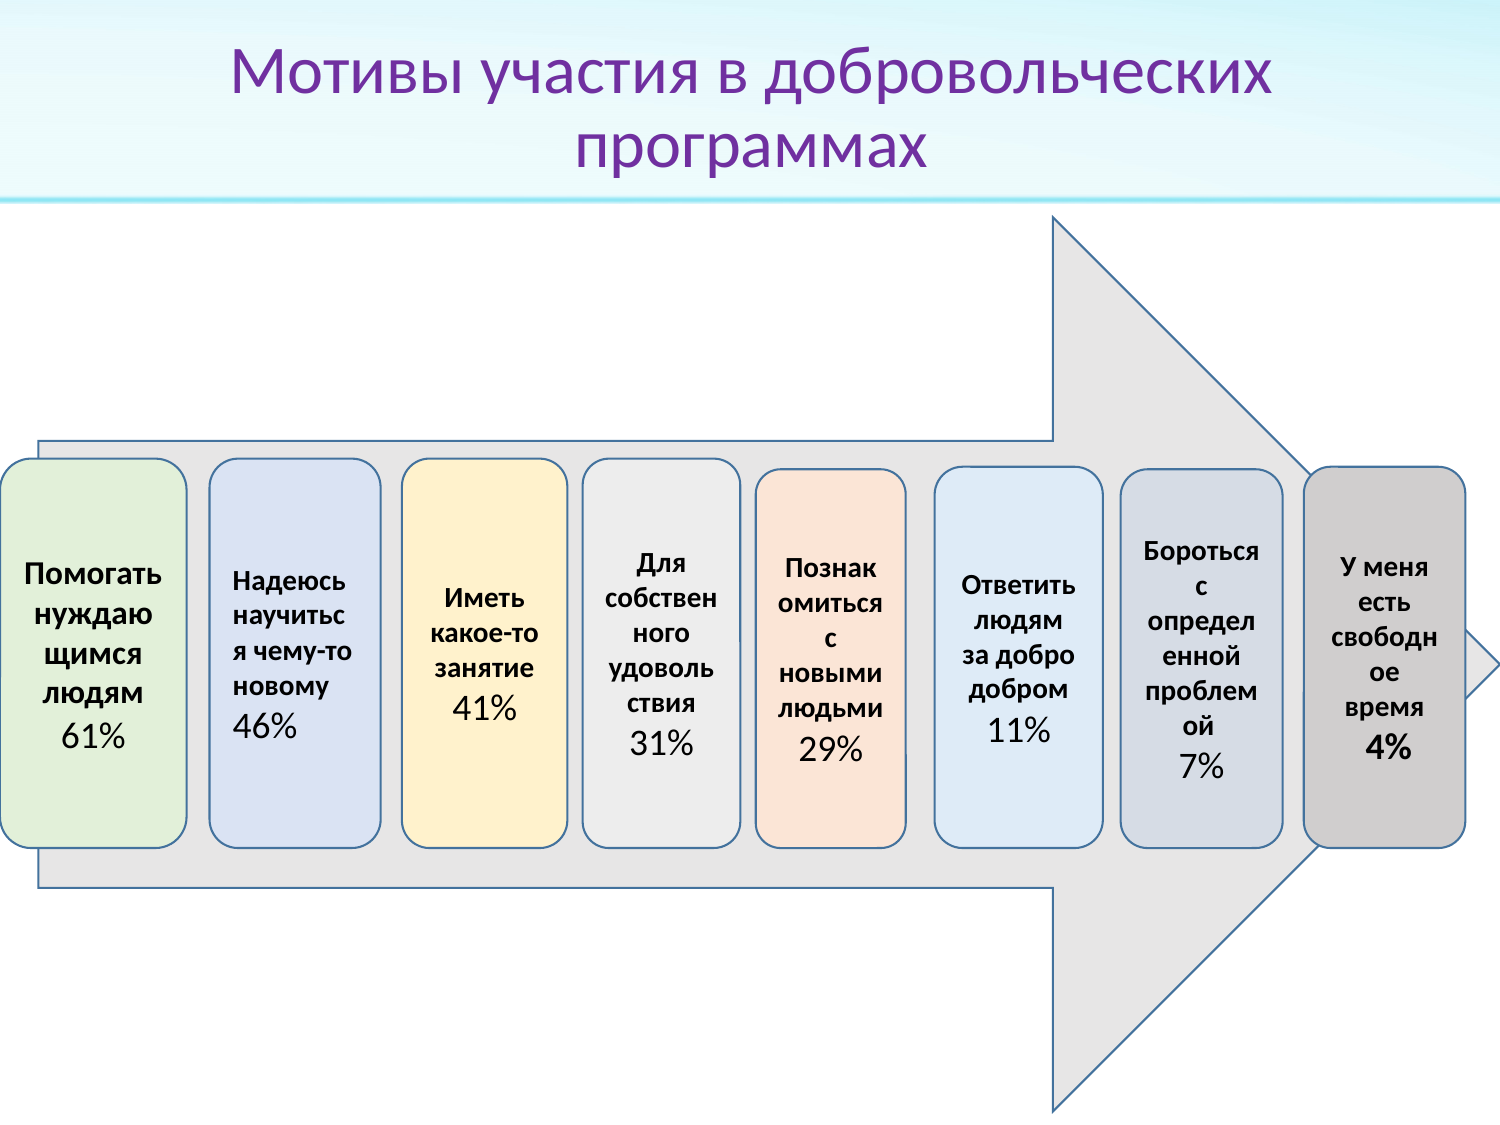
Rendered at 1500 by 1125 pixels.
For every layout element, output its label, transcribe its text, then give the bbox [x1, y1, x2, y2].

text_box Бороться с определенной проблемой 7% [1119, 468, 1284, 850]
text_box Иметь какое-то занятие 41% [400, 457, 569, 850]
text_box Помогать нуждающимся людям 61% [0, 457, 188, 850]
text_box Познакомиться с новыми людьми 29% [754, 468, 907, 850]
text_box [1467, 629, 1500, 699]
text_box Для собственного удовольствия 31% [581, 457, 742, 850]
text_box [37, 214, 1319, 1114]
picture [0, 0, 1500, 204]
text_box Ответить людям за добро добром 11% [933, 465, 1104, 850]
text_box У меня есть свободное время 4% [1302, 465, 1467, 850]
title Мотивы участия в добровольческих программах [105, 26, 1397, 191]
text_box Надеюсь научиться чему-то новому 46% [208, 457, 382, 850]
